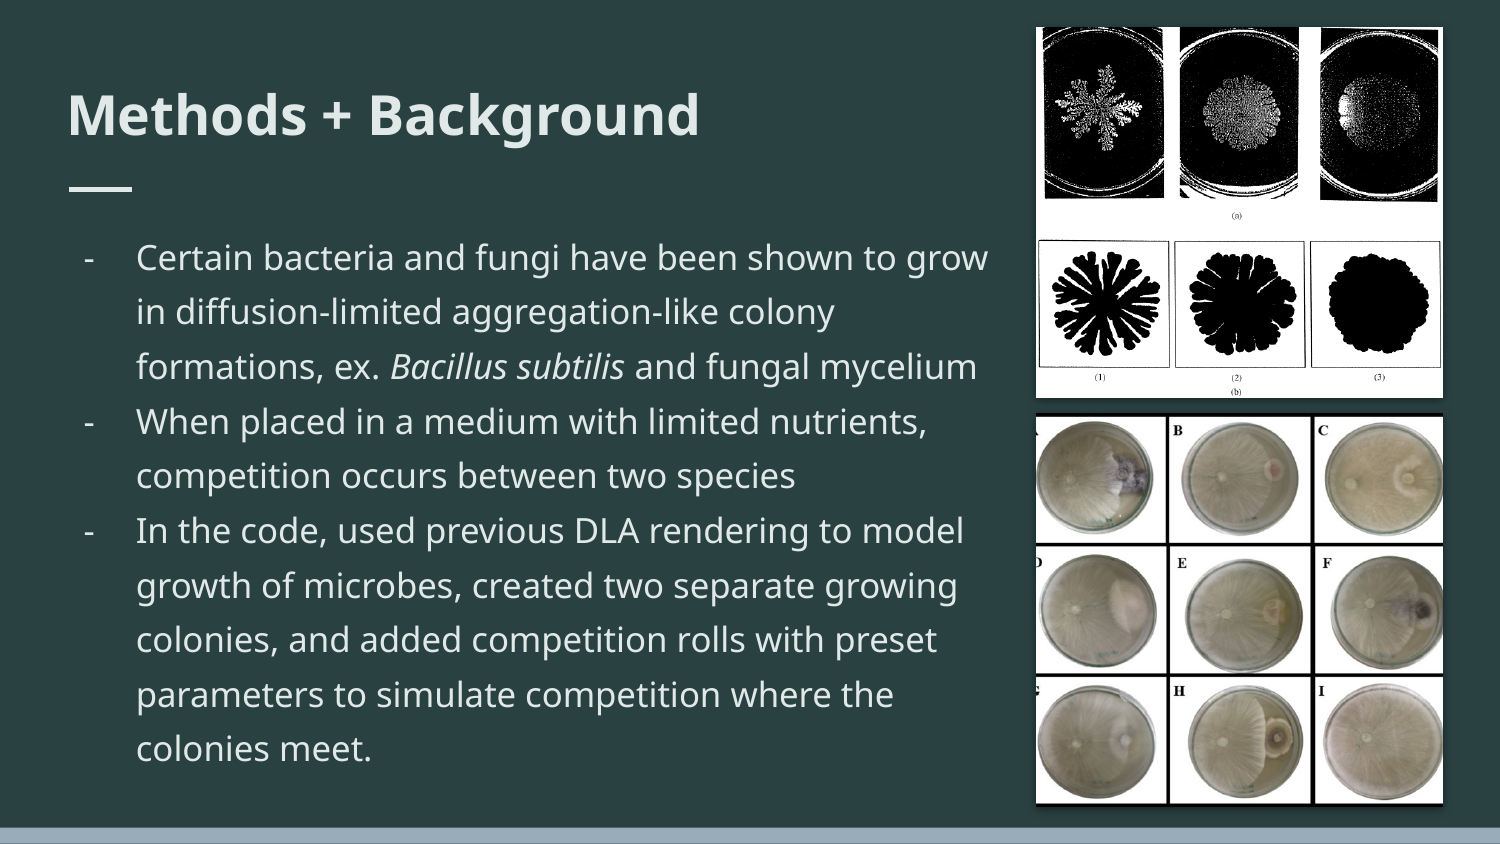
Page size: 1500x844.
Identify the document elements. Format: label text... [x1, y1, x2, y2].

list Certain bacteria and fungi have been shown to grow in diffusion-limited aggregation-like colony formations, ex. Bacillus subtilis and fungal mycelium When placed in a medium with limited nutrients, competition occurs between two species In the code, used previous DLA rendering to model growth of microbes, created two separate growing colonies, and added competition rolls with preset parameters to simulate competition where the colonies meet. [51, 210, 1037, 796]
title Methods + Background [51, 61, 1029, 167]
picture [1036, 27, 1444, 398]
picture [1036, 413, 1444, 807]
